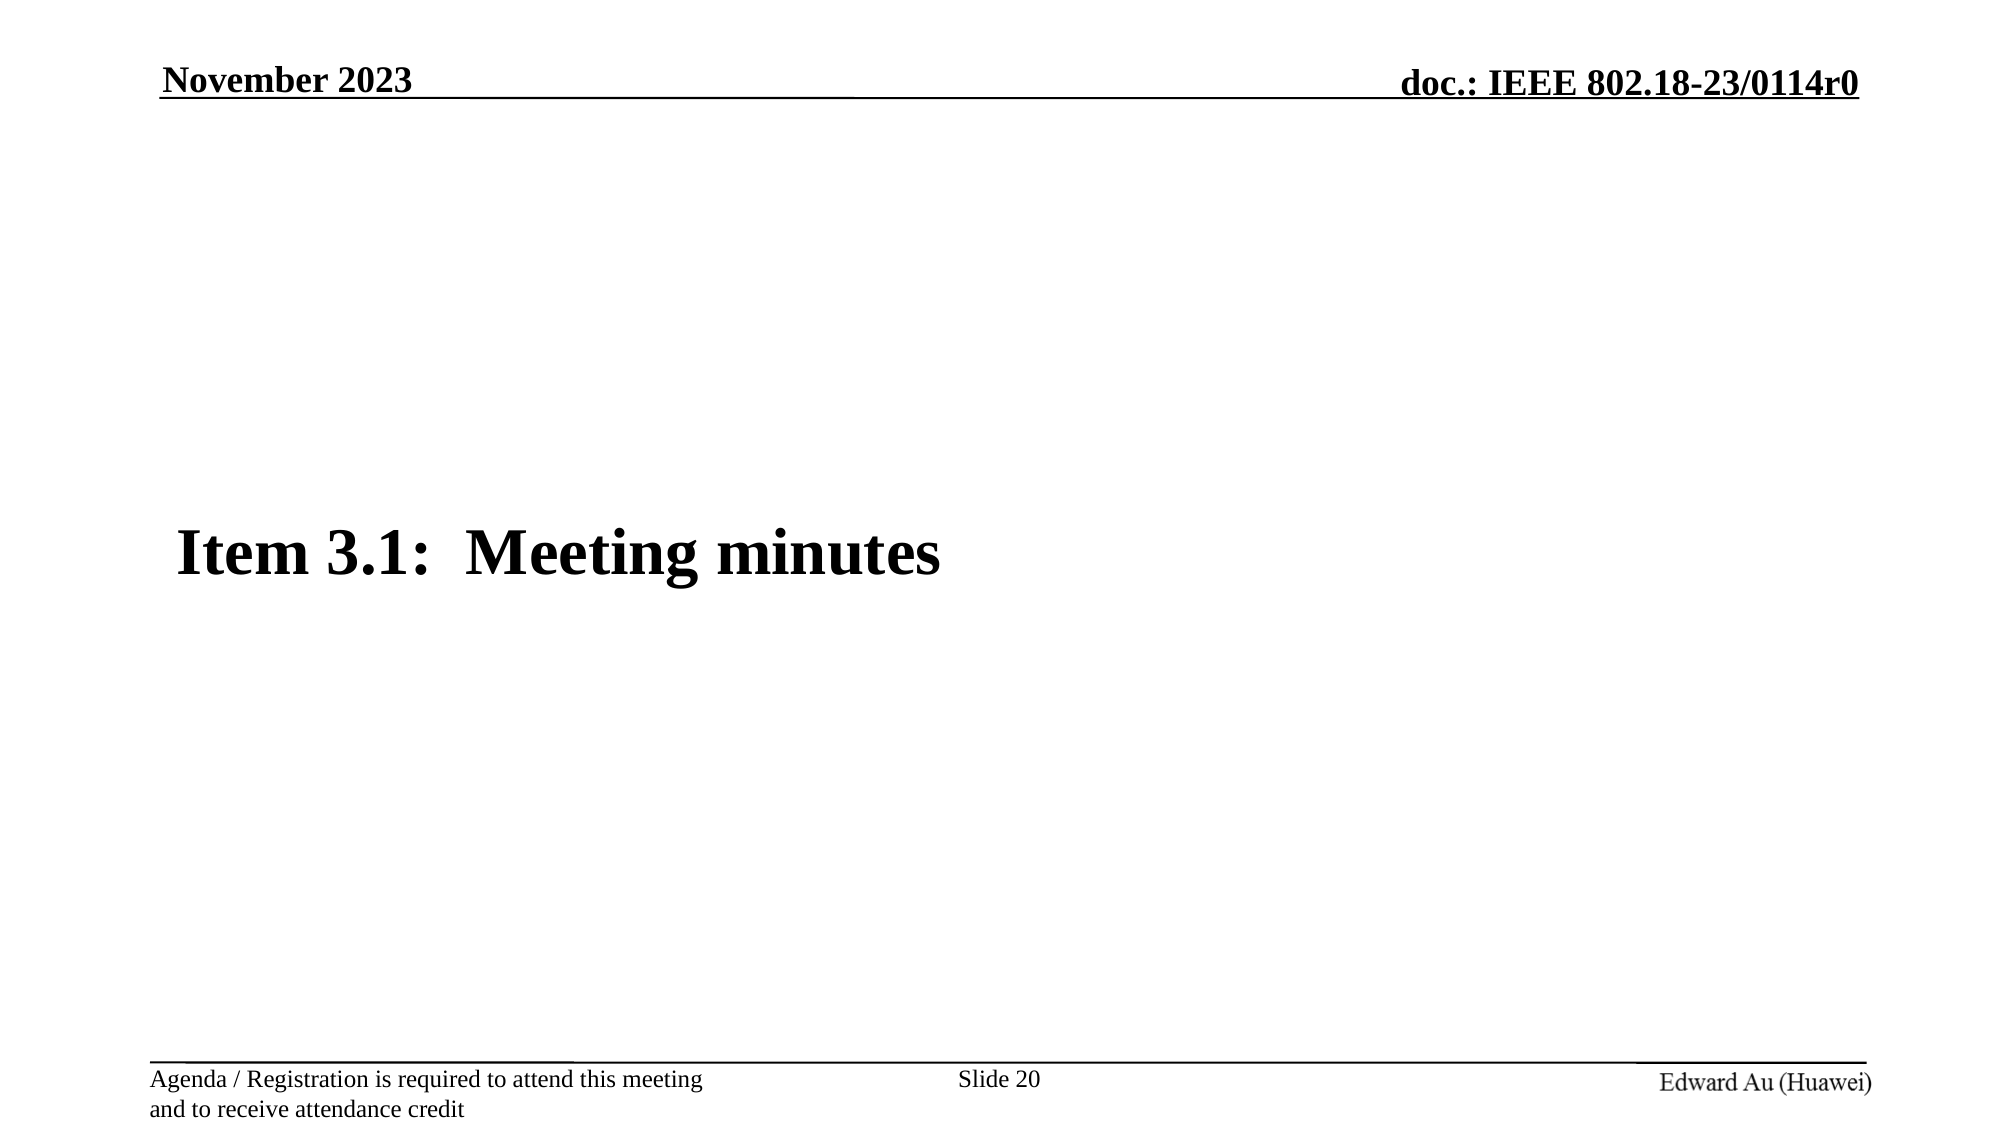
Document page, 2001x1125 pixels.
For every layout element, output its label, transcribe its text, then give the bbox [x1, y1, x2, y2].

slide_number Slide 20 [933, 1061, 1067, 1123]
text_box Item 3.1: Meeting minutes [162, 500, 1675, 675]
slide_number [161, 54, 526, 101]
picture [1174, 1058, 1887, 1113]
